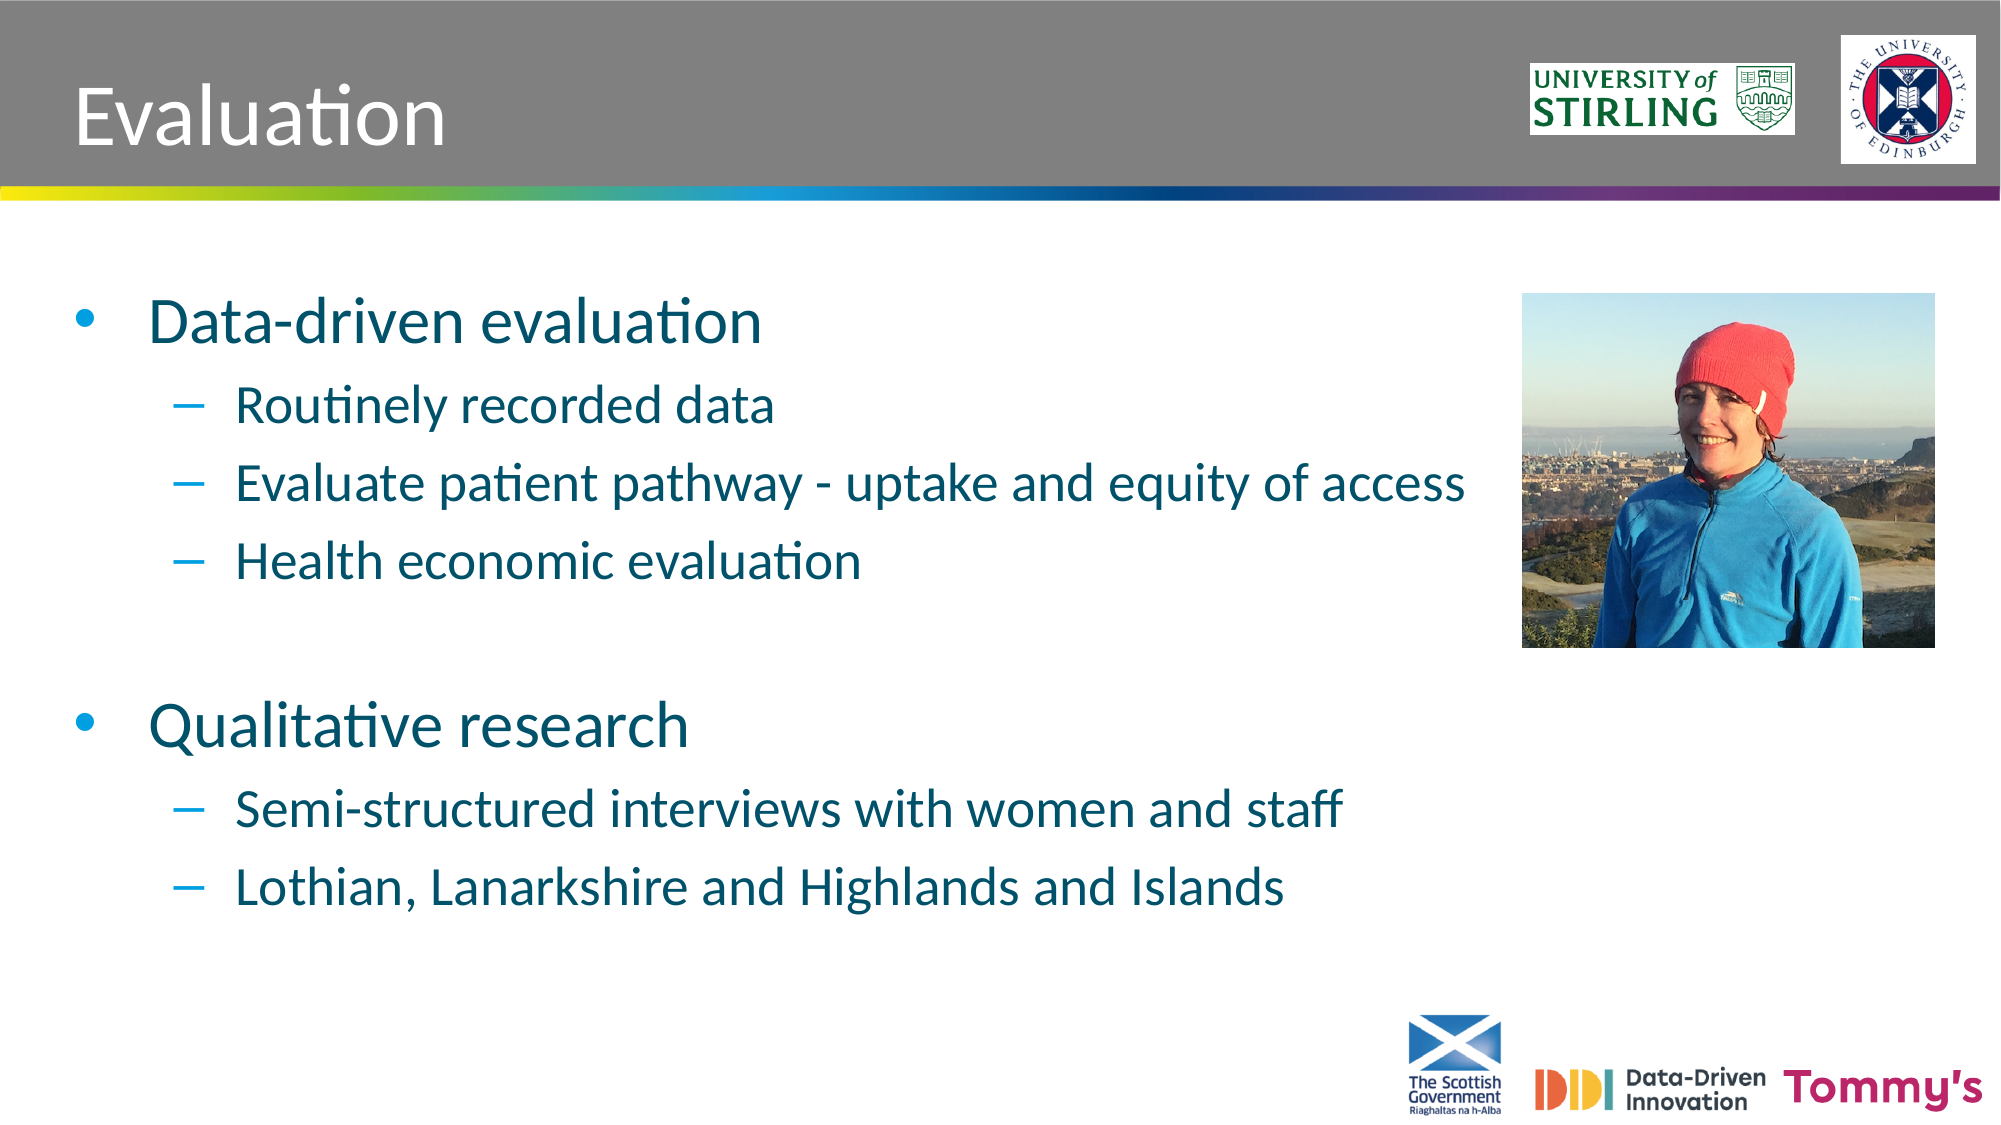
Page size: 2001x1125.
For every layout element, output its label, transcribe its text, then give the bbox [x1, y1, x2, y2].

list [1529, 63, 1796, 136]
text_box Data-driven evaluation Routinely recorded data Evaluate patient pathway - uptake and equity of access Health economic evaluation Qualitative research Semi-structured interviews with women and staff Lothian, Lanarkshire and Highlands and Islands [73, 277, 1835, 1019]
picture [0, 186, 2000, 201]
picture [1840, 35, 1977, 164]
picture [1521, 293, 1936, 648]
picture [1405, 1012, 1505, 1116]
picture [1780, 1065, 1988, 1115]
title Evaluation [73, 69, 1835, 152]
picture [1529, 1063, 1768, 1115]
